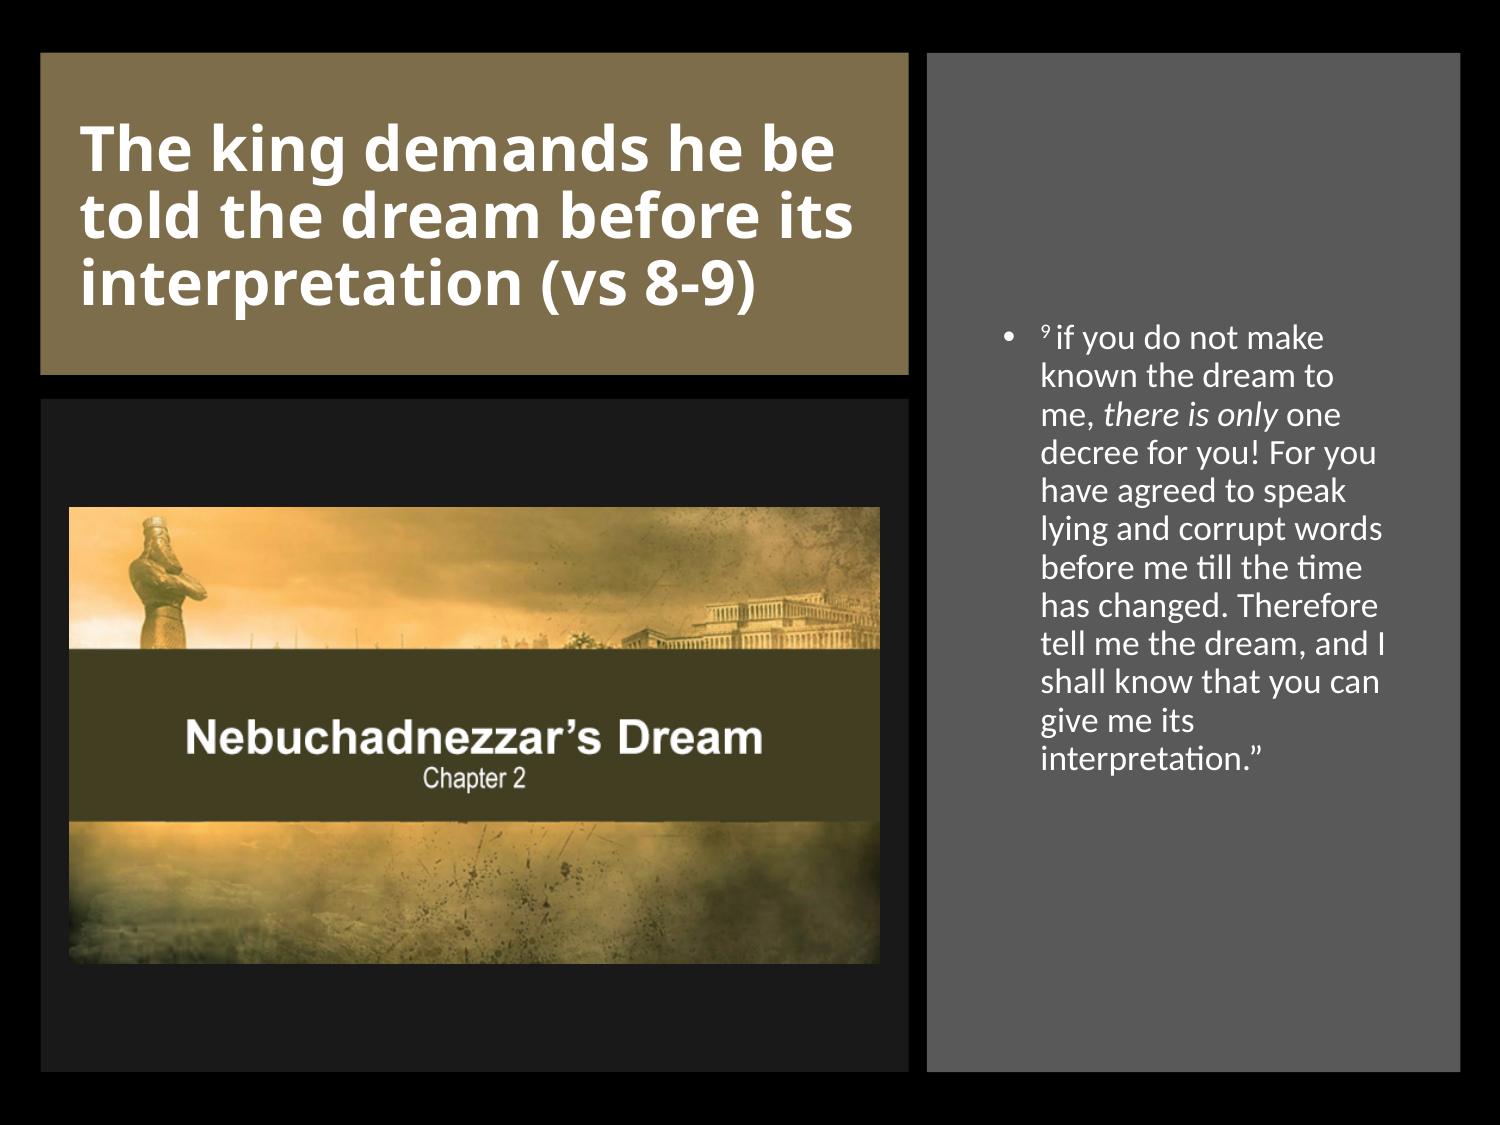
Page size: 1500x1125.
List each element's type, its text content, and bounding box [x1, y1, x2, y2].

title The king demands he be told the dream before its interpretation (vs 8-9) [64, 84, 876, 352]
picture [69, 507, 880, 964]
text_box [926, 52, 1461, 1073]
text_box [39, 398, 910, 1073]
list 9 if you do not make known the dream to me, there is only one decree for you! For you have agreed to speak lying and corrupt words before me till the time has changed. Therefore tell me the dream, and I shall know that you can give me its interpretation.” [987, 150, 1410, 947]
text_box [39, 52, 910, 376]
